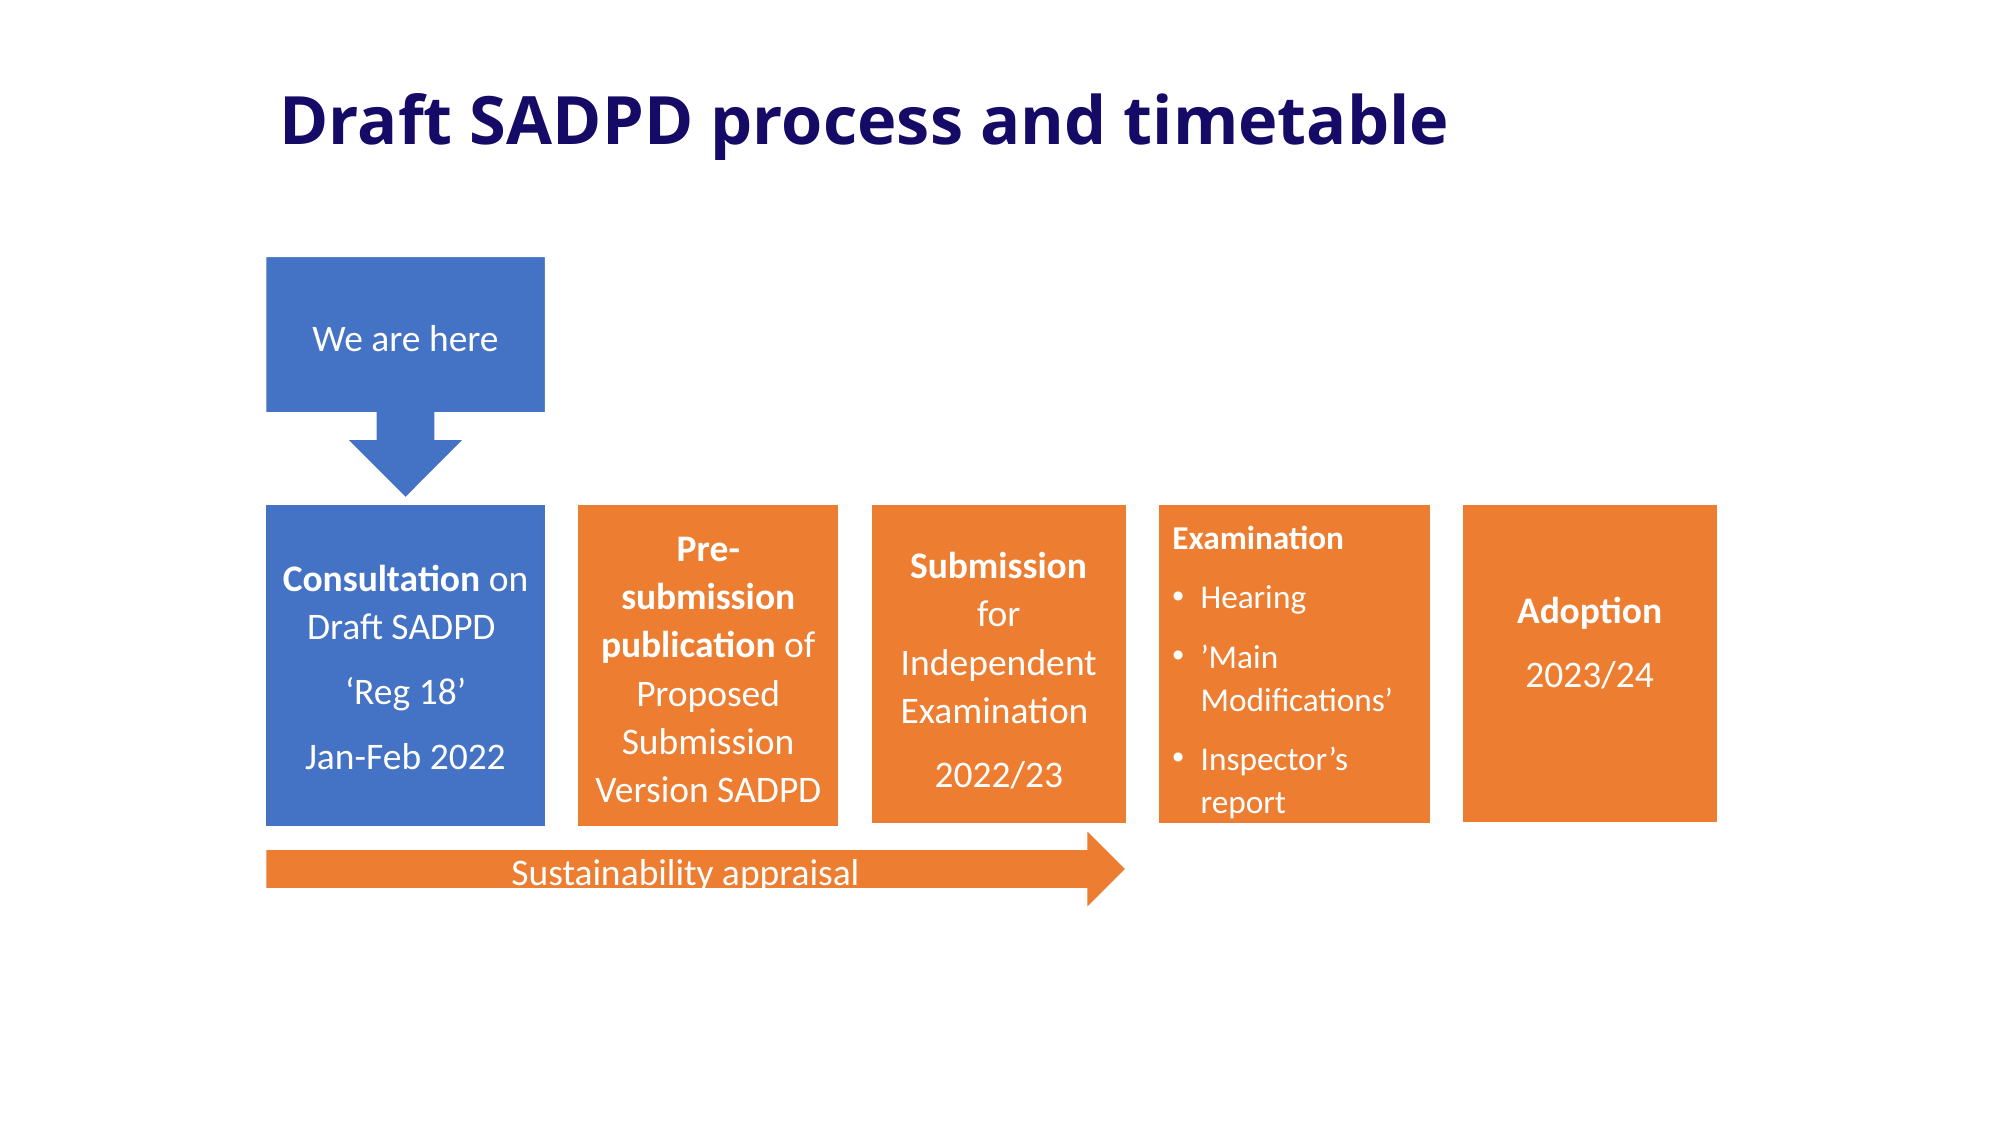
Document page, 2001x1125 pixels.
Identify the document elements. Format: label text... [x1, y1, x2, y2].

text_box Examination Hearing ’Main Modifications’ Inspector’s report [1156, 502, 1433, 826]
text_box We are here [263, 253, 549, 502]
text_box Adoption 2023/24 [1459, 502, 1720, 825]
text_box Pre-submission publication of Proposed Submission Version SADPD [575, 502, 841, 829]
text_box Sustainability appraisal [263, 823, 1130, 915]
text_box Consultation on Draft SADPD ‘Reg 18’ Jan-Feb 2022 [263, 502, 548, 829]
text_box Submission for Independent Examination 2022/23 [869, 502, 1129, 826]
text_box Draft SADPD process and timetable [264, 70, 1647, 192]
